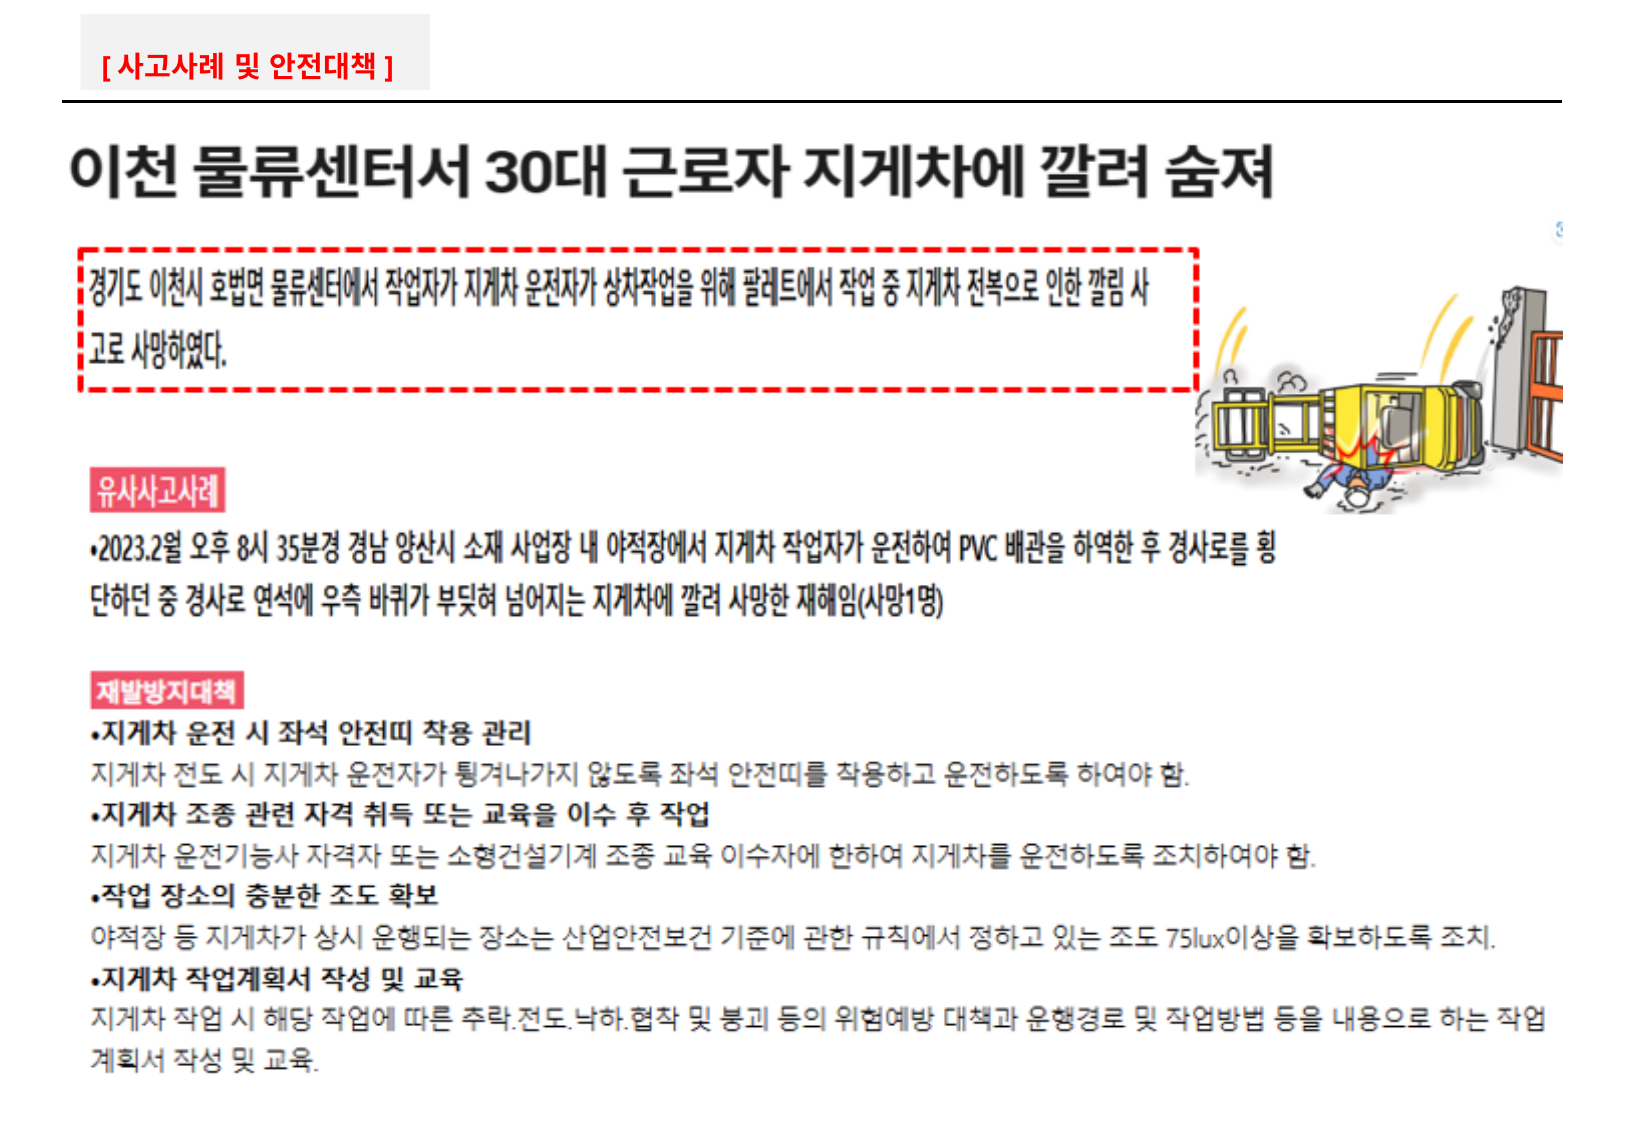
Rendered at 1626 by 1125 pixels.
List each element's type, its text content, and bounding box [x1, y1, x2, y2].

picture [56, 122, 1563, 1107]
text_box [사고사례 및 안전대책] [80, 14, 430, 90]
